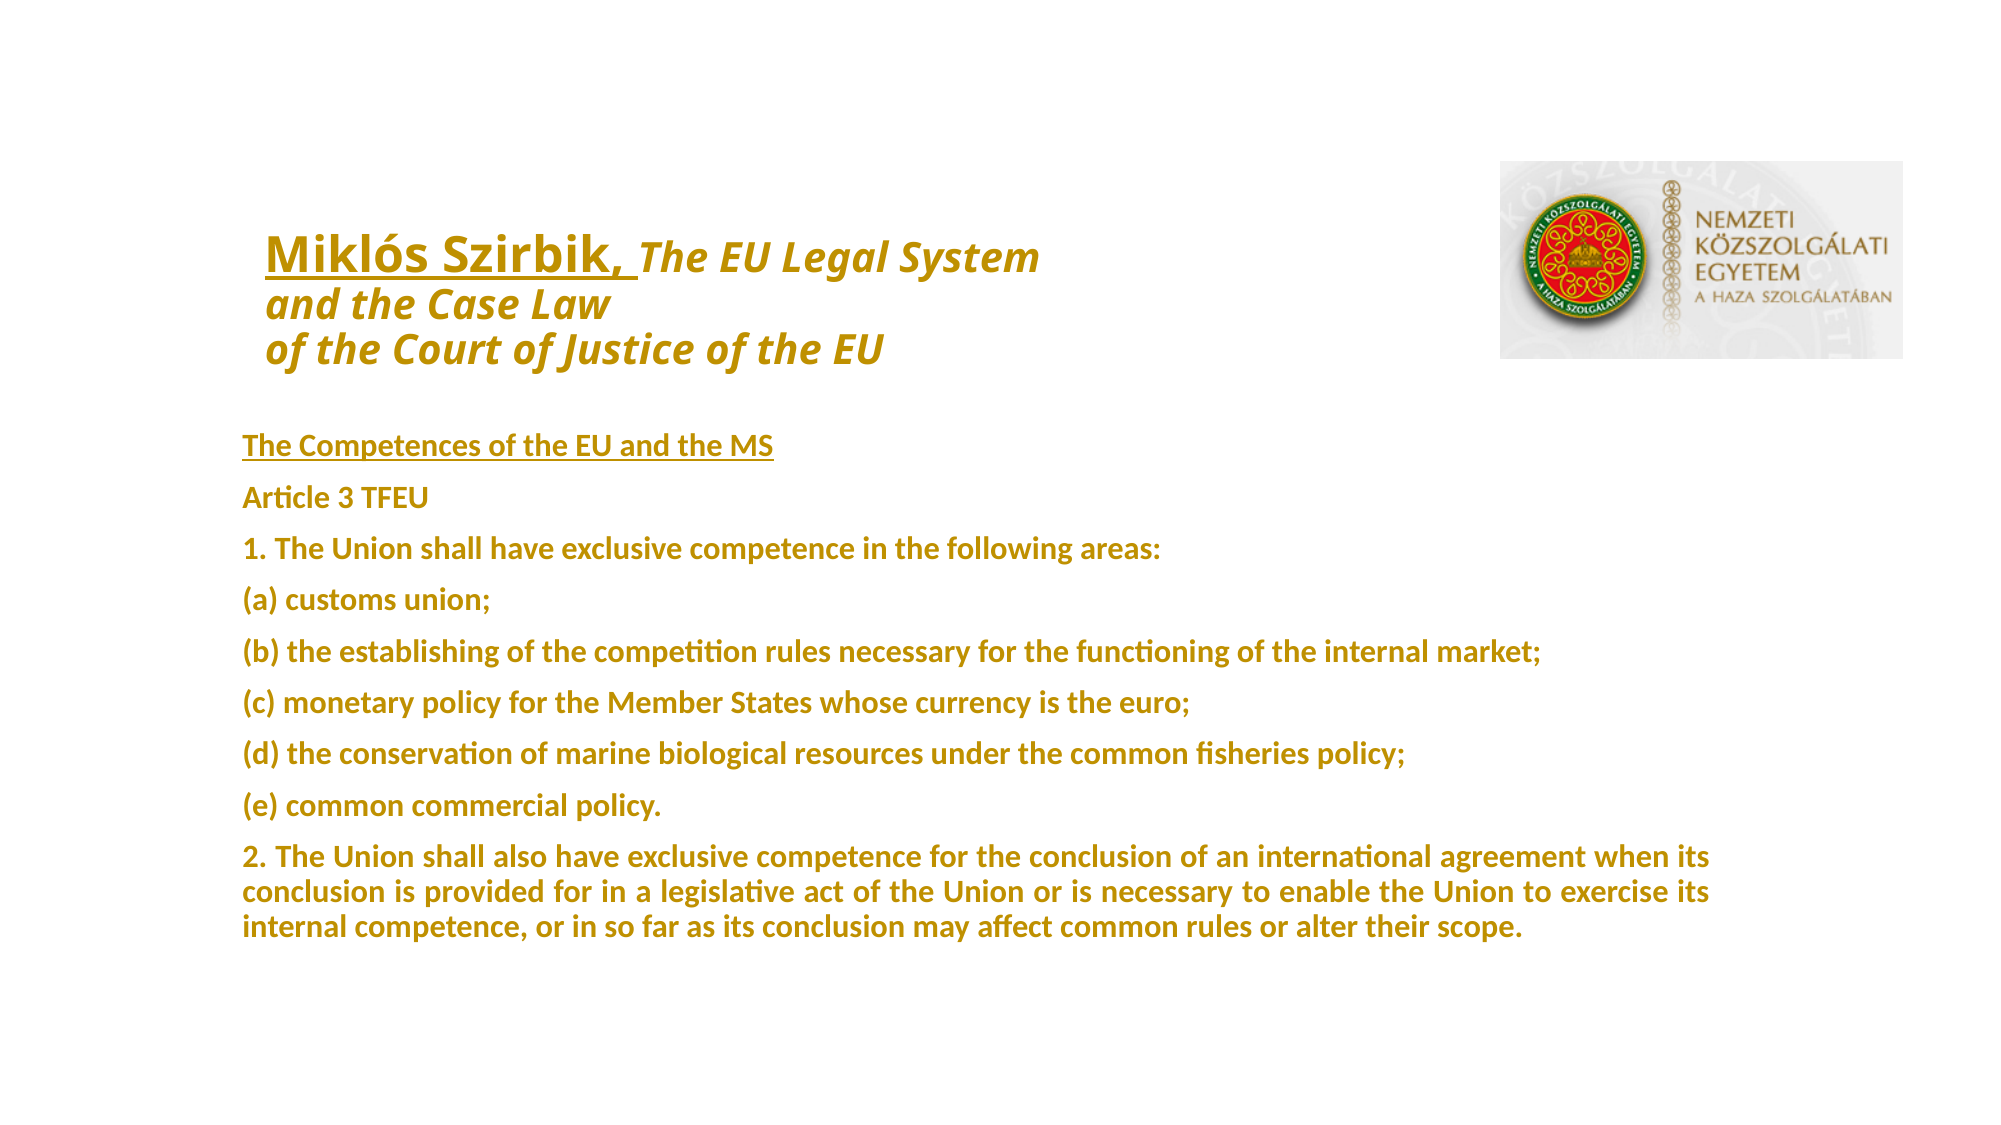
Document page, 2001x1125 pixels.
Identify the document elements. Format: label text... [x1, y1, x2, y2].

title Miklós Szirbik, The EU Legal System and the Case Law of the Court of Justice of the EU [249, 138, 1925, 381]
picture [1500, 161, 1903, 359]
subtitle The Competences of the EU and the MS Article 3 TFEU 1. The Union shall have exclusive competence in the following areas: (a) customs union; (b) the establishing of the competition rules necessary for the functioning of the internal market; (c) monetary policy for the Member States whose currency is the euro; (d) the conservation of marine biological resources under the common fisheries policy; (e) common commercial policy. 2. The Union shall also have exclusive competence for the conclusion of an international agreement when its conclusion is provided for in a legislative act of the Union or is necessary to enable the Union to exercise its internal competence, or in so far as its conclusion may affect common rules or alter their scope. [227, 365, 1728, 987]
